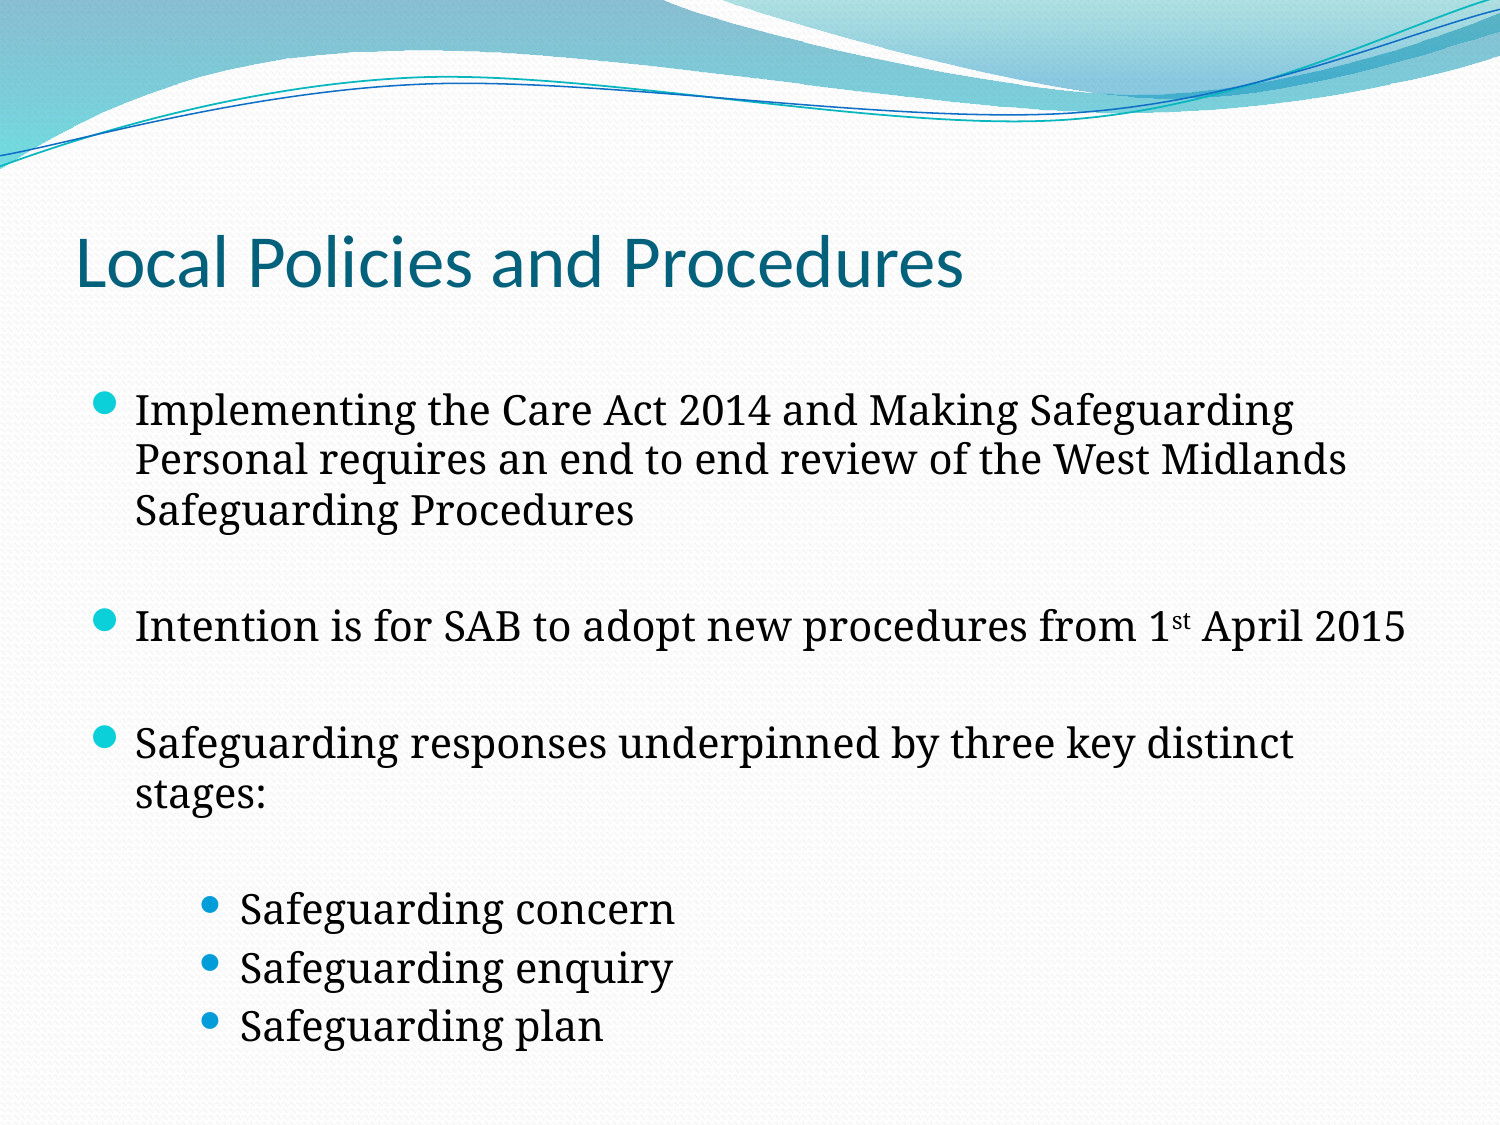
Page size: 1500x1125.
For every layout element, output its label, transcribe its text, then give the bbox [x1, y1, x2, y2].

title Local Policies and Procedures [75, 115, 1425, 303]
list Implementing the Care Act 2014 and Making Safeguarding Personal requires an end to end review of the West Midlands Safeguarding Procedures Intention is for SAB to adopt new procedures from 1st April 2015 Safeguarding responses underpinned by three key distinct stages: Safeguarding concern Safeguarding enquiry Safeguarding plan [75, 317, 1425, 1038]
